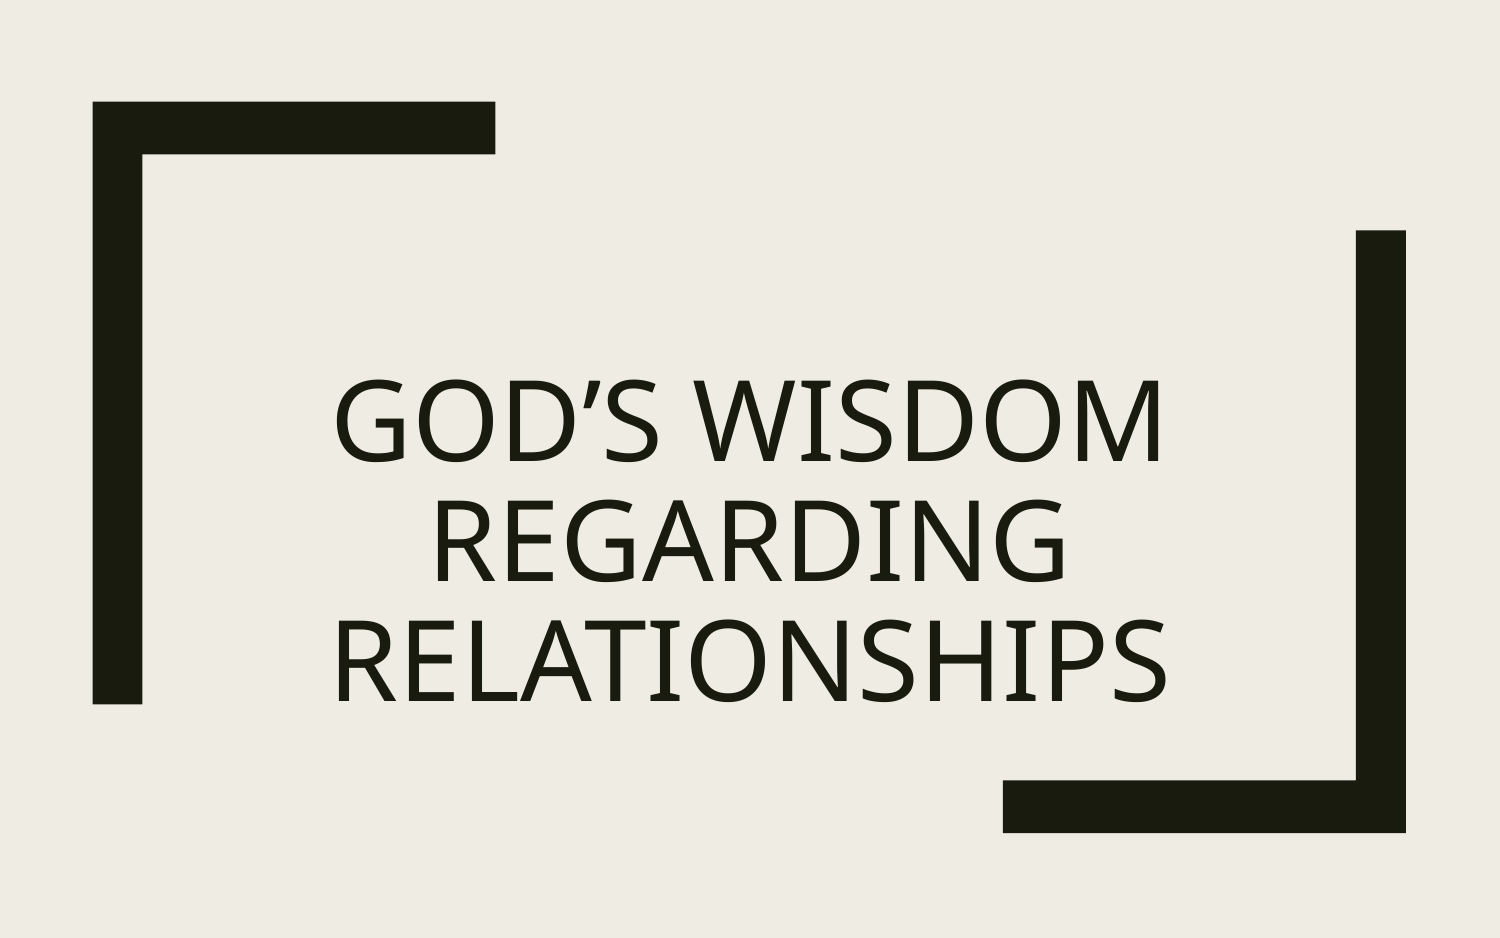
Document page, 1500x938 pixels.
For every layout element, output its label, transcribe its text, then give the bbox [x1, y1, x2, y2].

title God’s wisdom regarding Relationships [64, 199, 1436, 734]
